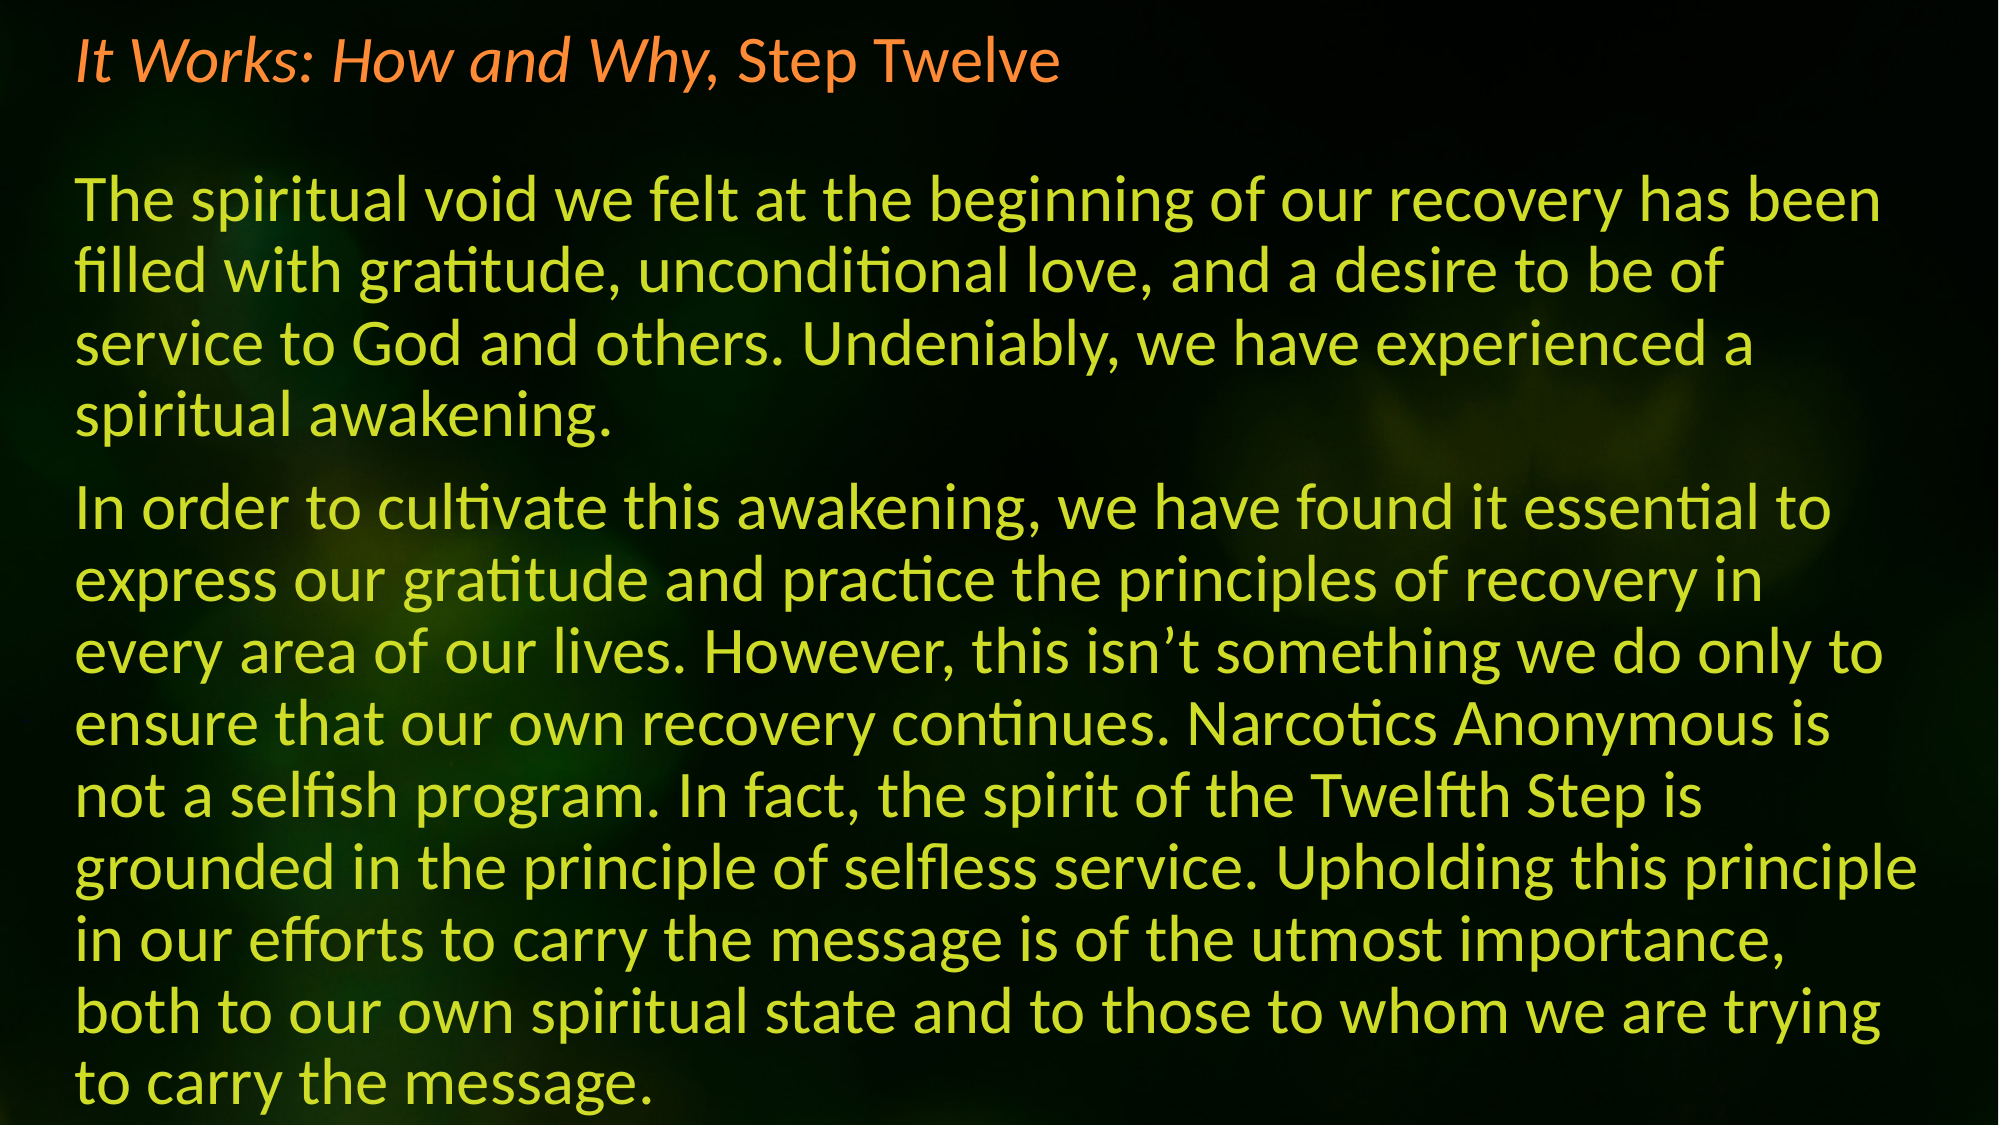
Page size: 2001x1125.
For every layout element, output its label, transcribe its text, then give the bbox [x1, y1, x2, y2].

subtitle It Works: How and Why, Step Twelve The spiritual void we felt at the beginning of our recovery has been filled with gratitude, unconditional love, and a desire to be of service to God and others. Undeniably, we have experienced a spiritual awakening. In order to cultivate this awakening, we have found it essential to express our gratitude and practice the principles of recovery in every area of our lives. However, this isn’t something we do only to ensure that our own recovery continues. Narcotics Anonymous is not a selfish program. In fact, the spirit of the Twelfth Step is grounded in the principle of selfless service. Upholding this principle in our efforts to carry the message is of the utmost importance, both to our own spiritual state and to those to whom we are trying to carry the message. [59, 17, 1942, 1108]
picture [0, 0, 1999, 1125]
